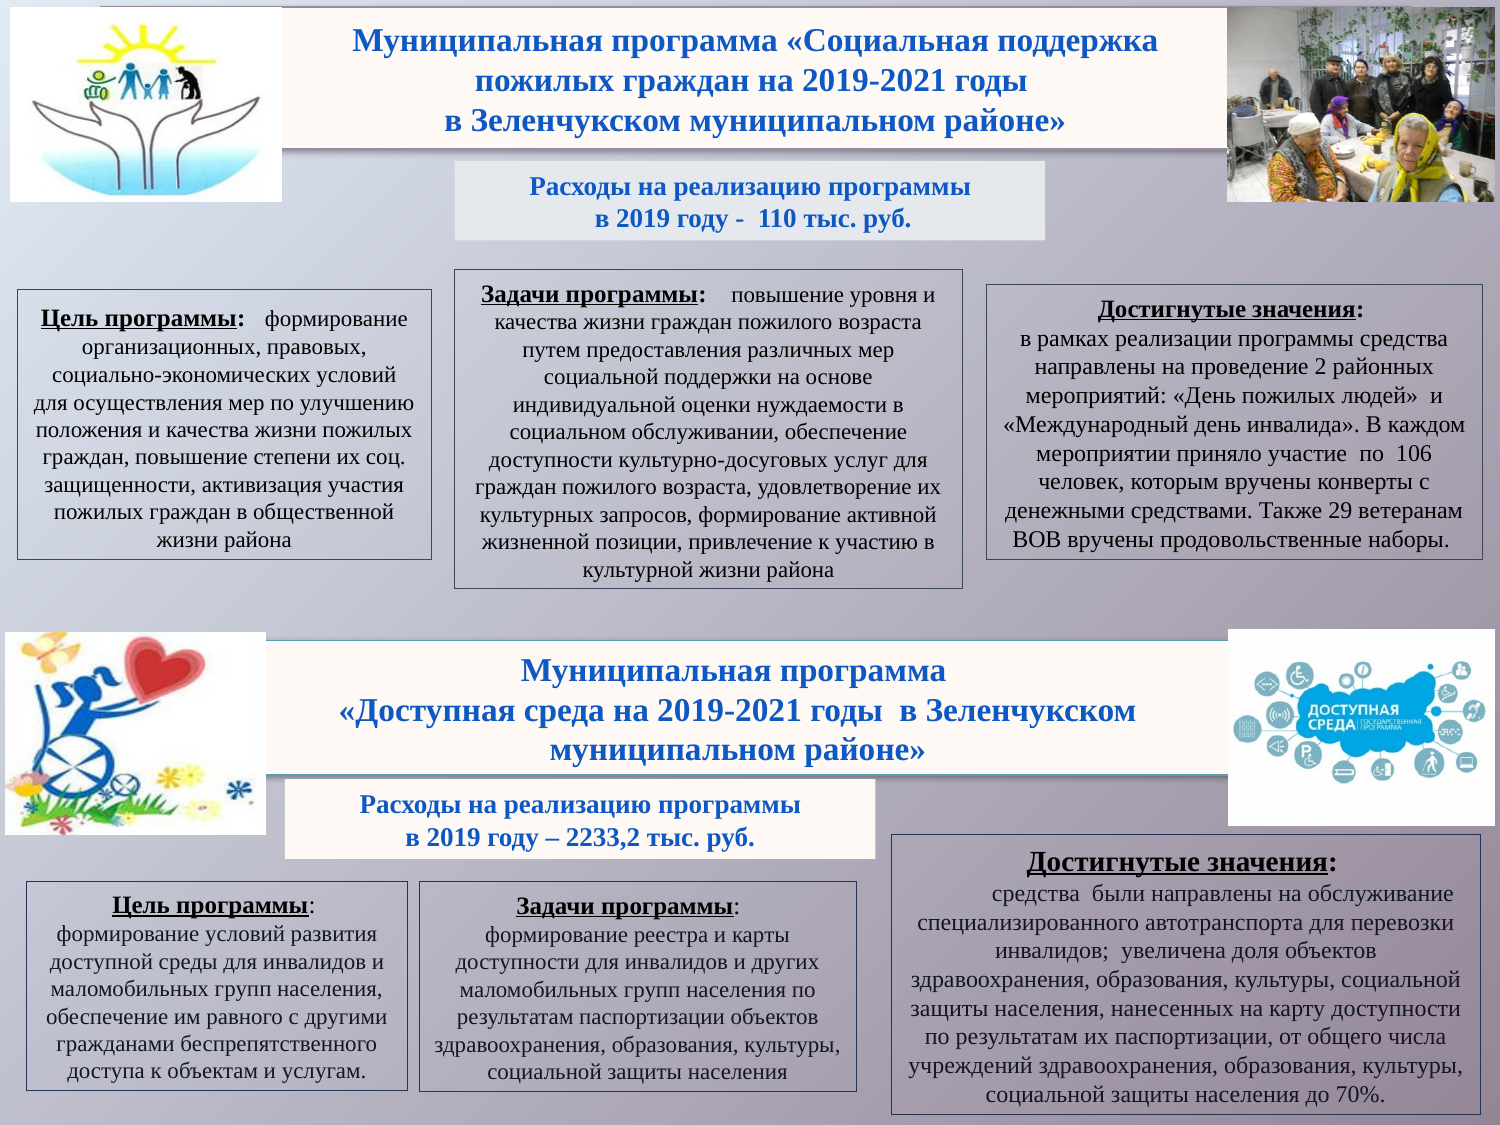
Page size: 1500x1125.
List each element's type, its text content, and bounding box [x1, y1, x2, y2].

text_box Задачи программы: повышение уровня и качества жизни граждан пожилого возраста путем предоставления различных мер социальной поддержки на основе индивидуальной оценки нуждаемости в социальном обслуживании, обеспечение доступности культурно-досуговых услуг для граждан пожилого возраста, удовлетворение их культурных запросов, формирование активной жизненной позиции, привлечение к участию в культурной жизни района [454, 269, 963, 589]
text_box Задачи программы: формирование реестра и карты доступности для инвалидов и других маломобильных групп населения по результатам паспортизации объектов здравоохранения, образования, культуры, социальной защиты населения [419, 881, 857, 1092]
text_box Муниципальная программа «Социальная поддержка пожилых граждан на 2019-2021 годы в Зеленчукском муниципальном районе» [282, 6, 1226, 150]
text_box Достигнутые значения: в рамках реализации программы средства направлены на проведение 2 районных мероприятий: «День пожилых людей» и «Международный день инвалида». В каждом мероприятии приняло участие по 106 человек, которым вручены конверты с денежными средствами. Также 29 ветеранам ВОВ вручены продовольственные наборы. [986, 284, 1483, 560]
picture [1227, 6, 1495, 202]
text_box Цель программы: формирование организационных, правовых, социально-экономических условий для осуществления мер по улучшению положения и качества жизни пожилых граждан, повышение степени их соц. защищенности, активизация участия пожилых граждан в общественной жизни района [17, 289, 432, 560]
text_box Расходы на реализацию программы в 2019 году – 2233,2 тыс. руб. [284, 779, 876, 859]
picture [1228, 629, 1495, 826]
text_box Достигнутые значения: средства были направлены на обслуживание специализированного автотранспорта для перевозки инвалидов; увеличена доля объектов здравоохранения, образования, культуры, социальной защиты населения, нанесенных на карту доступности по результатам их паспортизации, от общего числа учреждений здравоохранения, образования, культуры, социальной защиты населения до 70%. [891, 834, 1481, 1115]
picture [10, 6, 282, 202]
text_box Расходы на реализацию программы в 2019 году - 110 тыс. руб. [454, 160, 1046, 241]
picture [5, 632, 266, 836]
text_box Муниципальная программа «Доступная среда на 2019-2021 годы в Зеленчукском муниципальном районе» [270, 640, 1223, 776]
text_box Цель программы: формирование условий развития доступной среды для инвалидов и маломобильных групп населения, обеспечение им равного с другими гражданами беспрепятственного доступа к объектам и услугам. [26, 881, 408, 1091]
